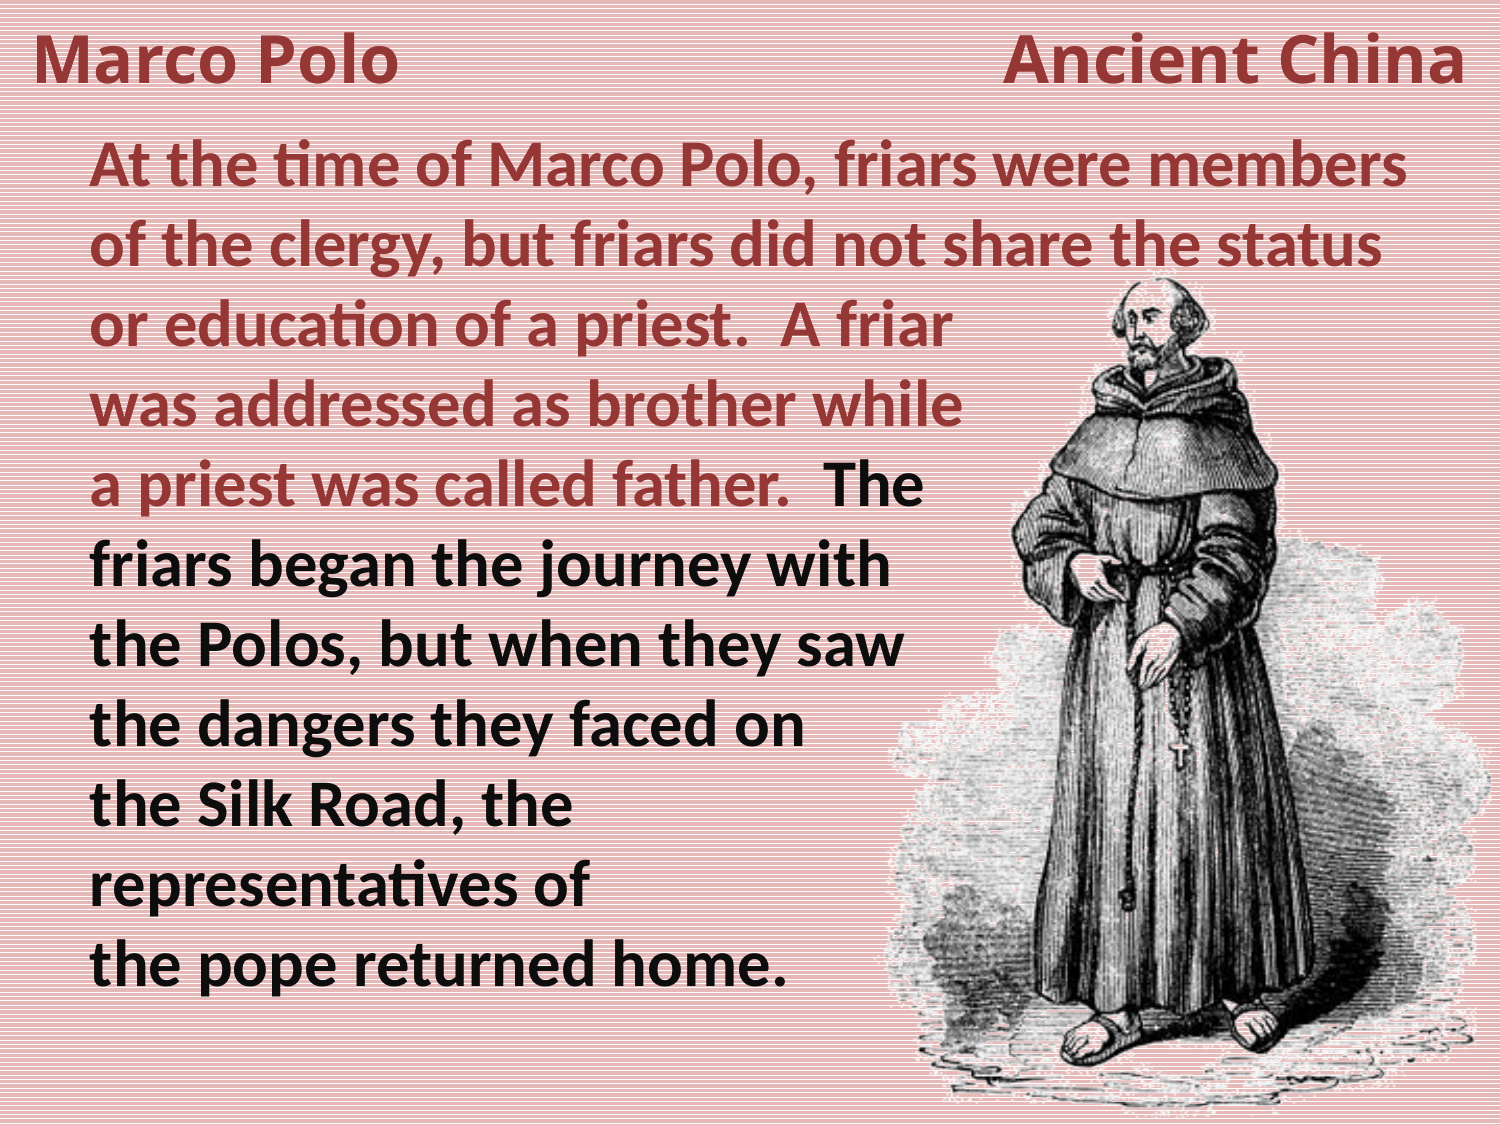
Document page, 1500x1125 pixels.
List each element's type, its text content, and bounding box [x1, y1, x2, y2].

text_box Marco Polo Ancient China [0, 0, 1500, 113]
text_box At the time of Marco Polo, friars were members of the clergy, but friars did not share the status or education of a priest. A friar was addressed as brother while a priest was called father. The friars began the journey with the Polos, but when they saw the dangers they faced on the Silk Road, the representatives of the pope returned home. [74, 113, 1438, 1007]
picture [874, 268, 1500, 1125]
